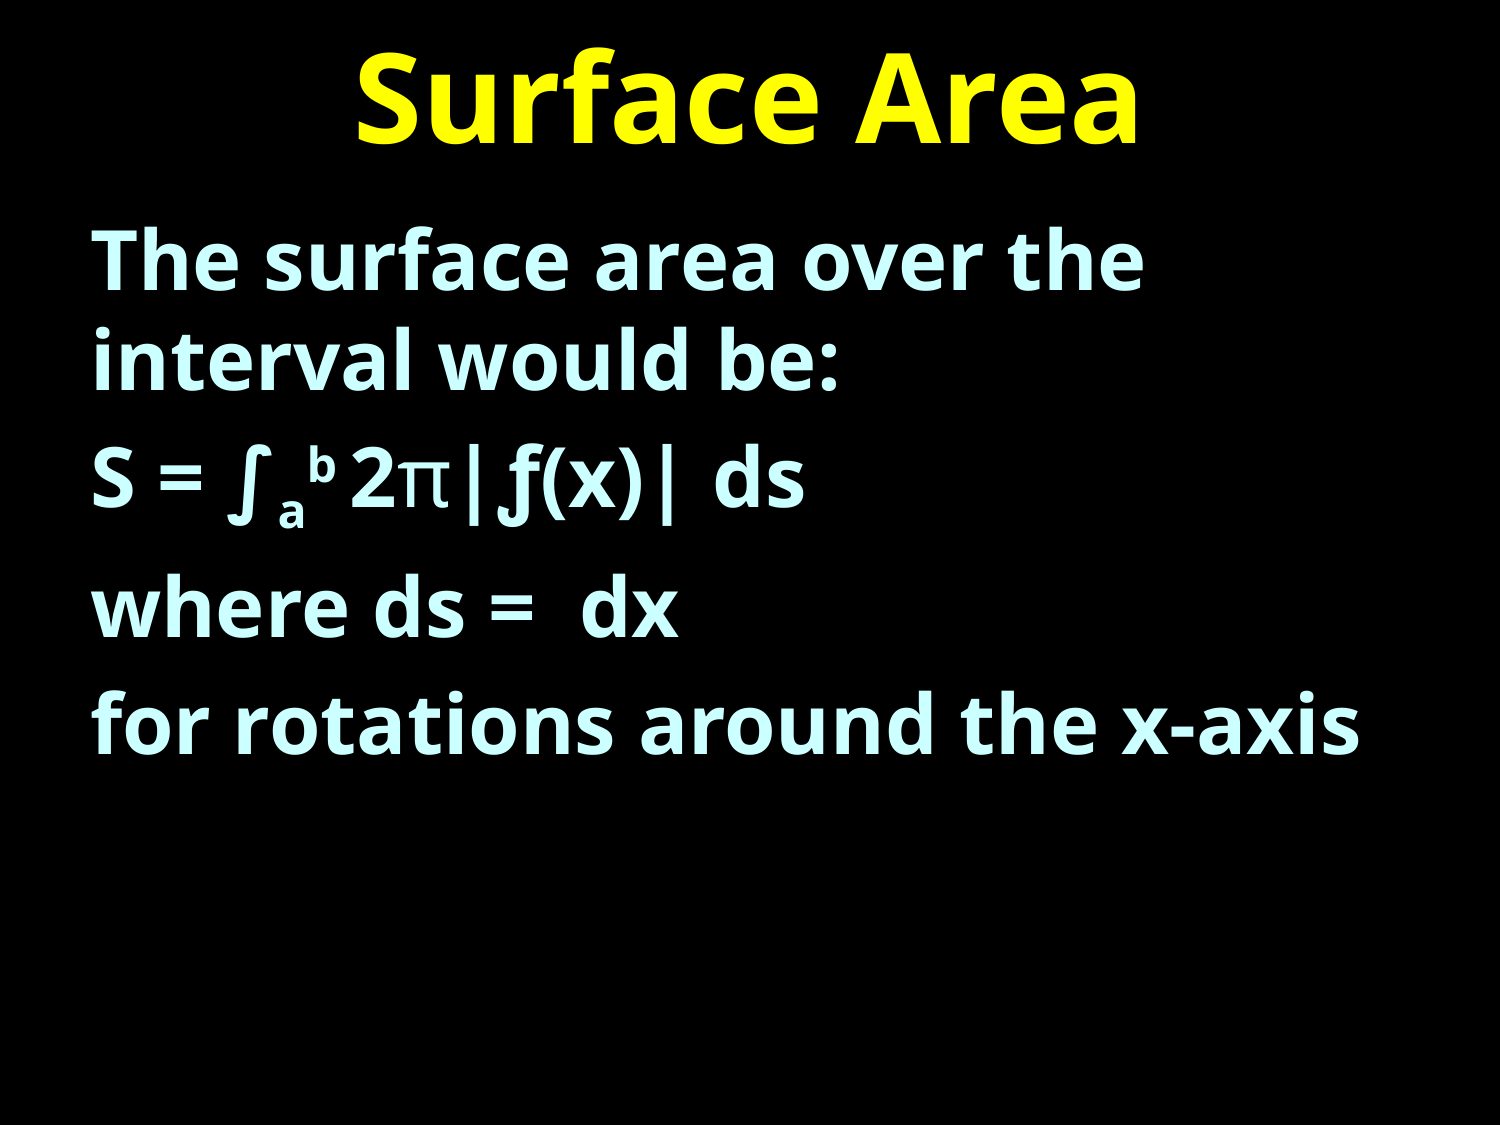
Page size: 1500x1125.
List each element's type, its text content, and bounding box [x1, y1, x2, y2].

title Surface Area [0, 0, 1500, 188]
